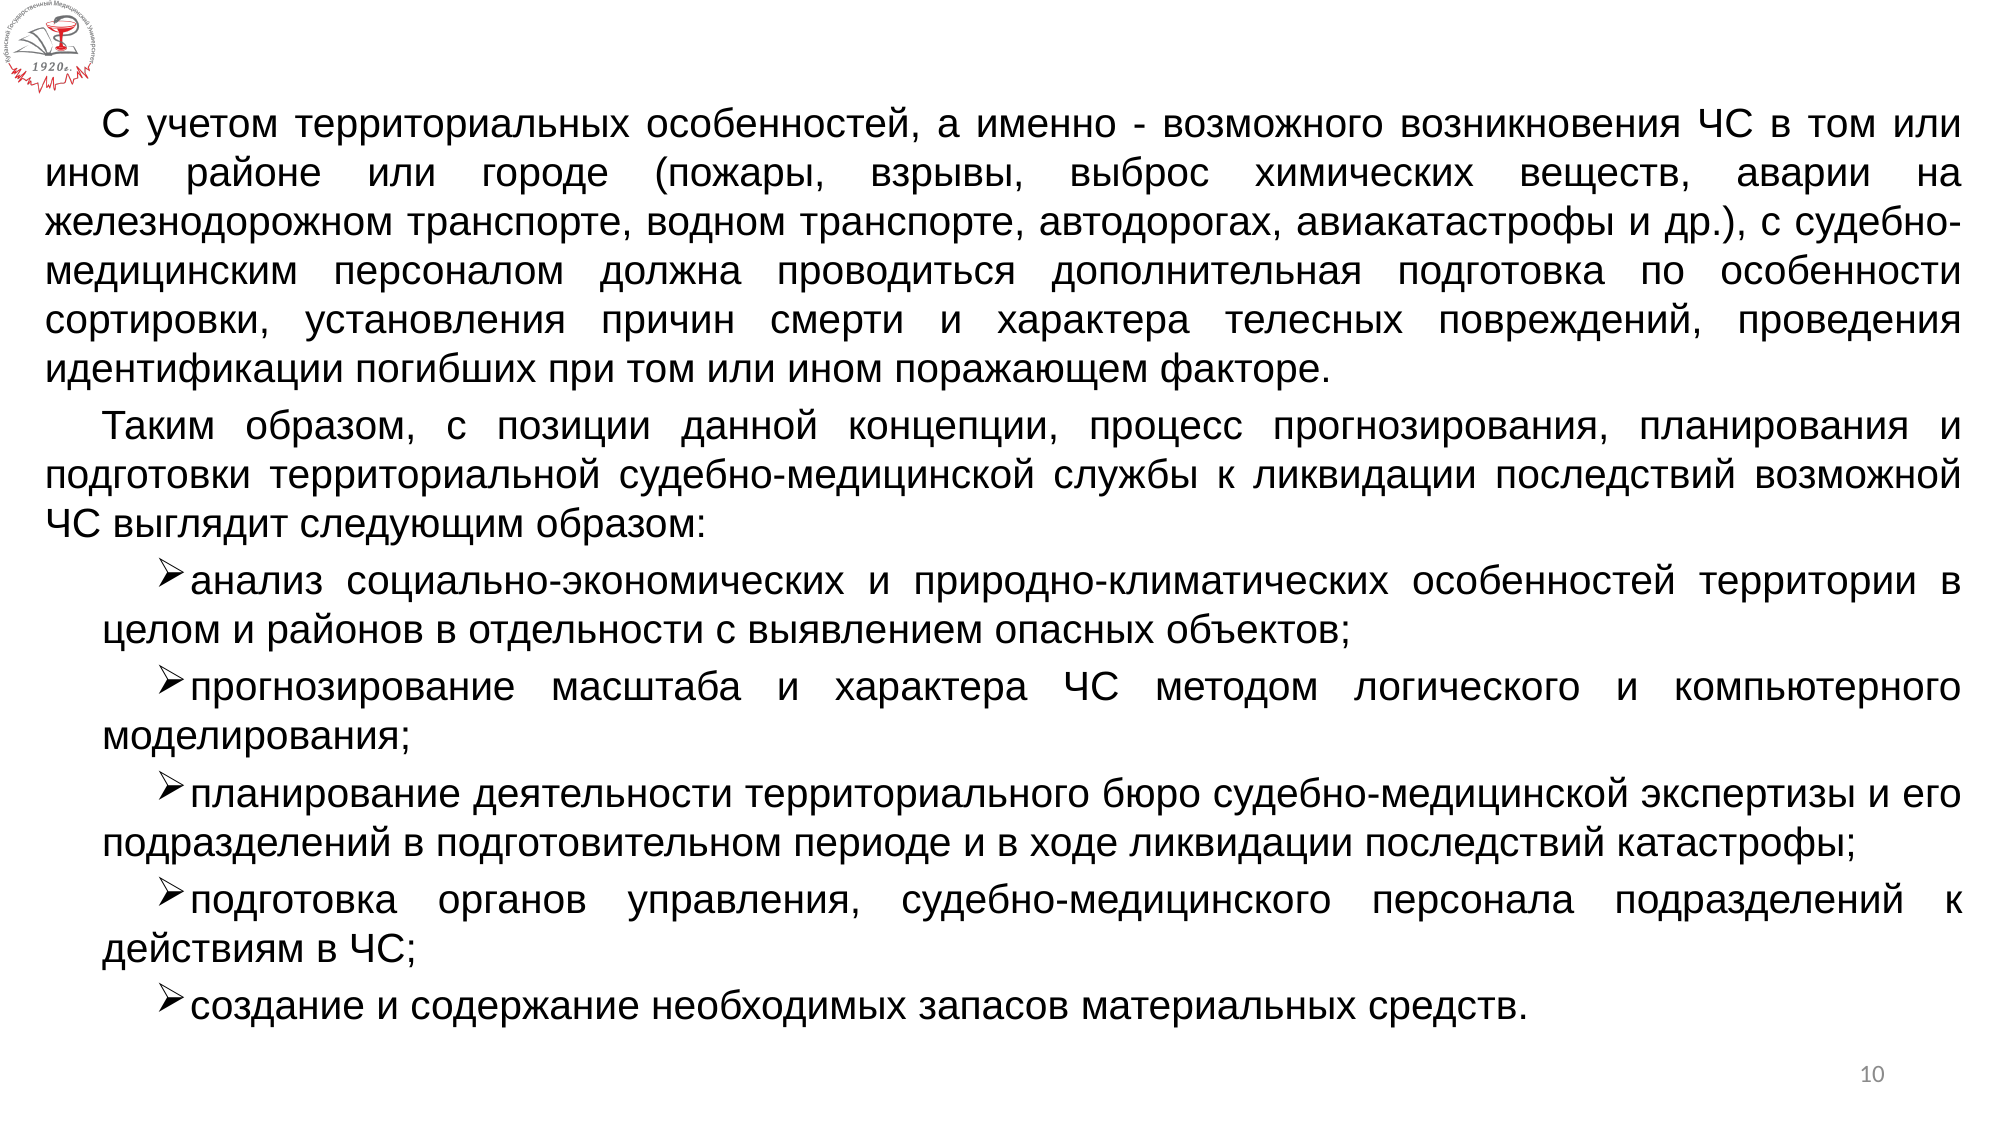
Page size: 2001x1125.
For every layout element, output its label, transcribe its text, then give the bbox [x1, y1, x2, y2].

list С учетом территориальных особенностей, а именно - возможного возникновения ЧС в том или ином районе или городе (пожары, взрывы, выброс химических веществ, аварии на железнодорожном транспорте, водном транспорте, автодорогах, авиакатастрофы и др.), с судебно-медицинским персоналом должна проводиться дополнительная подготовка по особенности сортировки, установления причин смерти и характера телесных повреждений, проведения идентификации погибших при том или ином поражающем факторе. Таким образом, с позиции данной концепции, процесс прогнозирования, планирования и подготовки территориальной судебно-медицинской службы к ликвидации последствий возможной ЧС выглядит следующим образом: анализ социально-экономических и природно-климатических особенностей территории в целом и районов в отдельности с выявлением опасных объектов; прогнозирование масштаба и характера ЧС методом логического и компьютерного моделирования; планирование деятельности территориального бюро судебно-медицинской экспертизы и его подразделений в подготовительном периоде и в ходе ликвидации последствий катастрофы; подготовка органов управления, судебно-медицинского персонала подразделений к действиям в ЧС; создание и содержание необходимых запасов материальных средств. [29, 88, 1980, 1049]
picture [0, 0, 98, 97]
slide_number 10 [1433, 1042, 1900, 1103]
